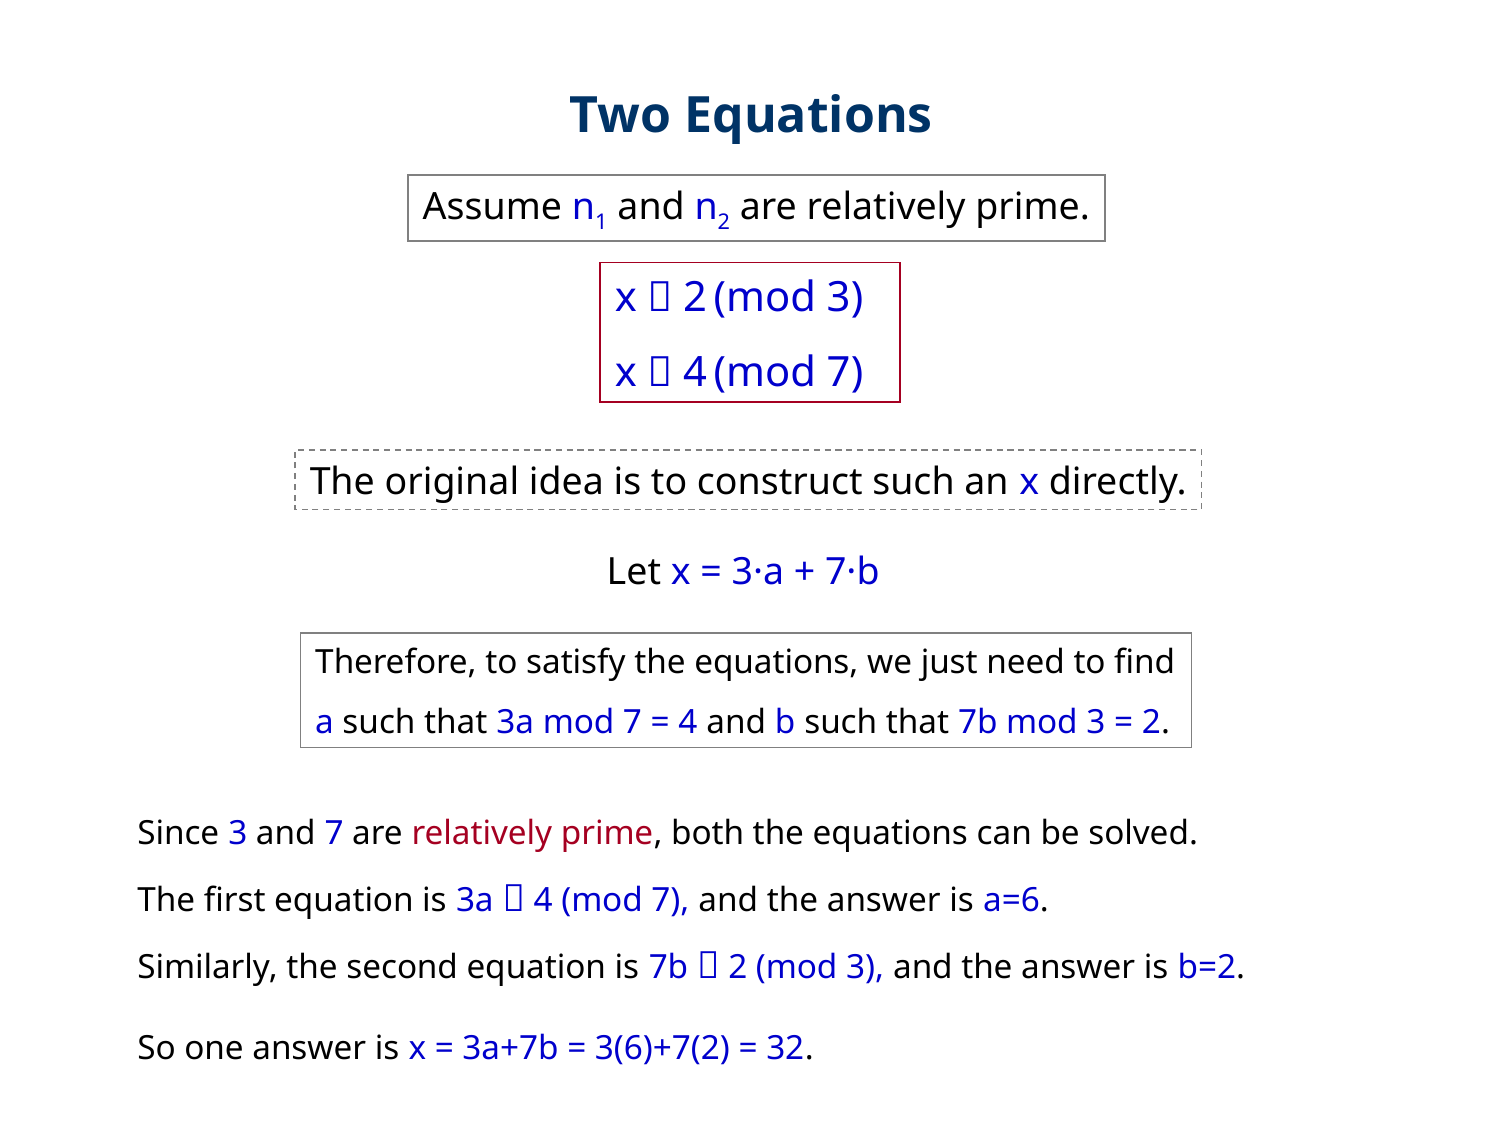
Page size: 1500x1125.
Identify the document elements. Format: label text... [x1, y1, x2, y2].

text_box The original idea is to construct such an x directly. [295, 449, 1202, 510]
text_box Two Equations [554, 74, 948, 150]
text_box Since 3 and 7 are relatively prime, both the equations can be solved. The first equation is 3a  4 (mod 7), and the answer is a=6. Similarly, the second equation is 7b  2 (mod 3), and the answer is b=2. So one answer is x = 3a+7b = 3(6)+7(2) = 32. [122, 784, 1260, 1074]
text_box x  2 (mod 3) x  4 (mod 7) [599, 262, 900, 403]
text_box Therefore, to satisfy the equations, we just need to find a such that 3a mod 7 = 4 and b such that 7b mod 3 = 2. [300, 633, 1192, 748]
text_box Let x = 3·a + 7·b [591, 539, 905, 600]
text_box Assume n1 and n2 are relatively prime. [407, 174, 1105, 241]
